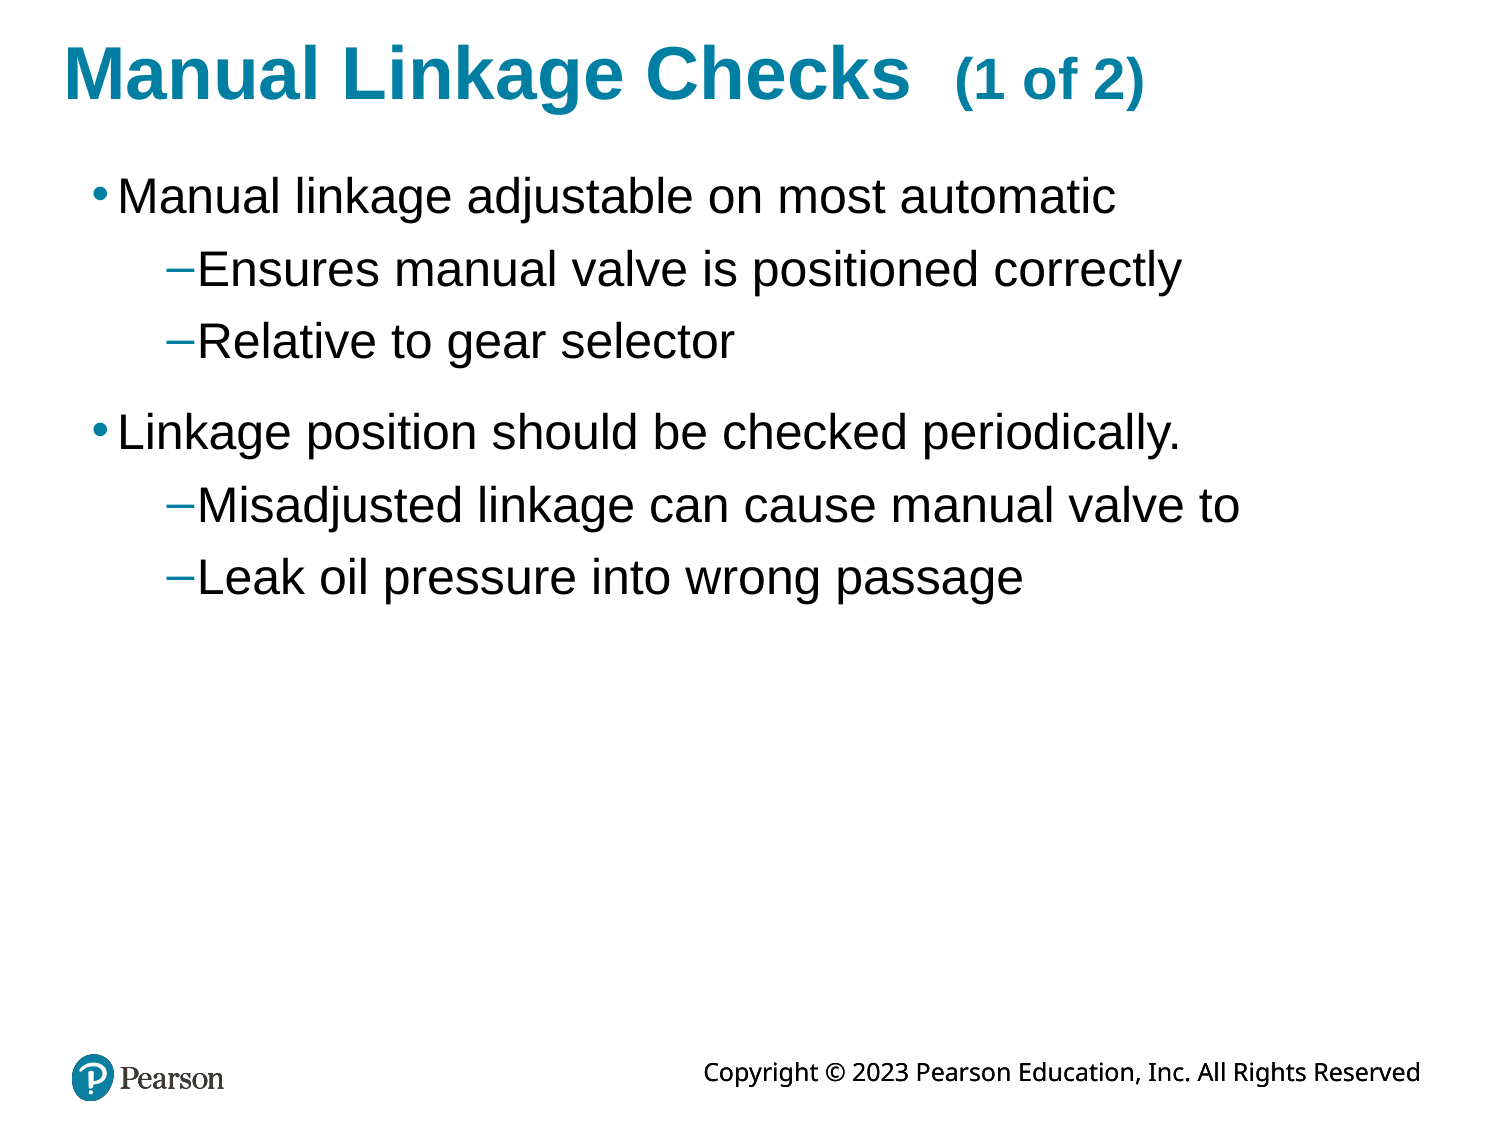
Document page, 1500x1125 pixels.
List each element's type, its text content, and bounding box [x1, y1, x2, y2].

picture [72, 1088, 83, 1101]
title Manual Linkage Checks (1 of 2) [63, 17, 1414, 124]
picture [80, 1063, 106, 1088]
picture [98, 1054, 224, 1101]
list Manual linkage adjustable on most automatic Ensures manual valve is positioned correctly Relative to gear selector Linkage position should be checked periodically. Misadjusted linkage can cause manual valve to Leak oil pressure into wrong passage [75, 155, 1425, 650]
picture [72, 1054, 87, 1070]
